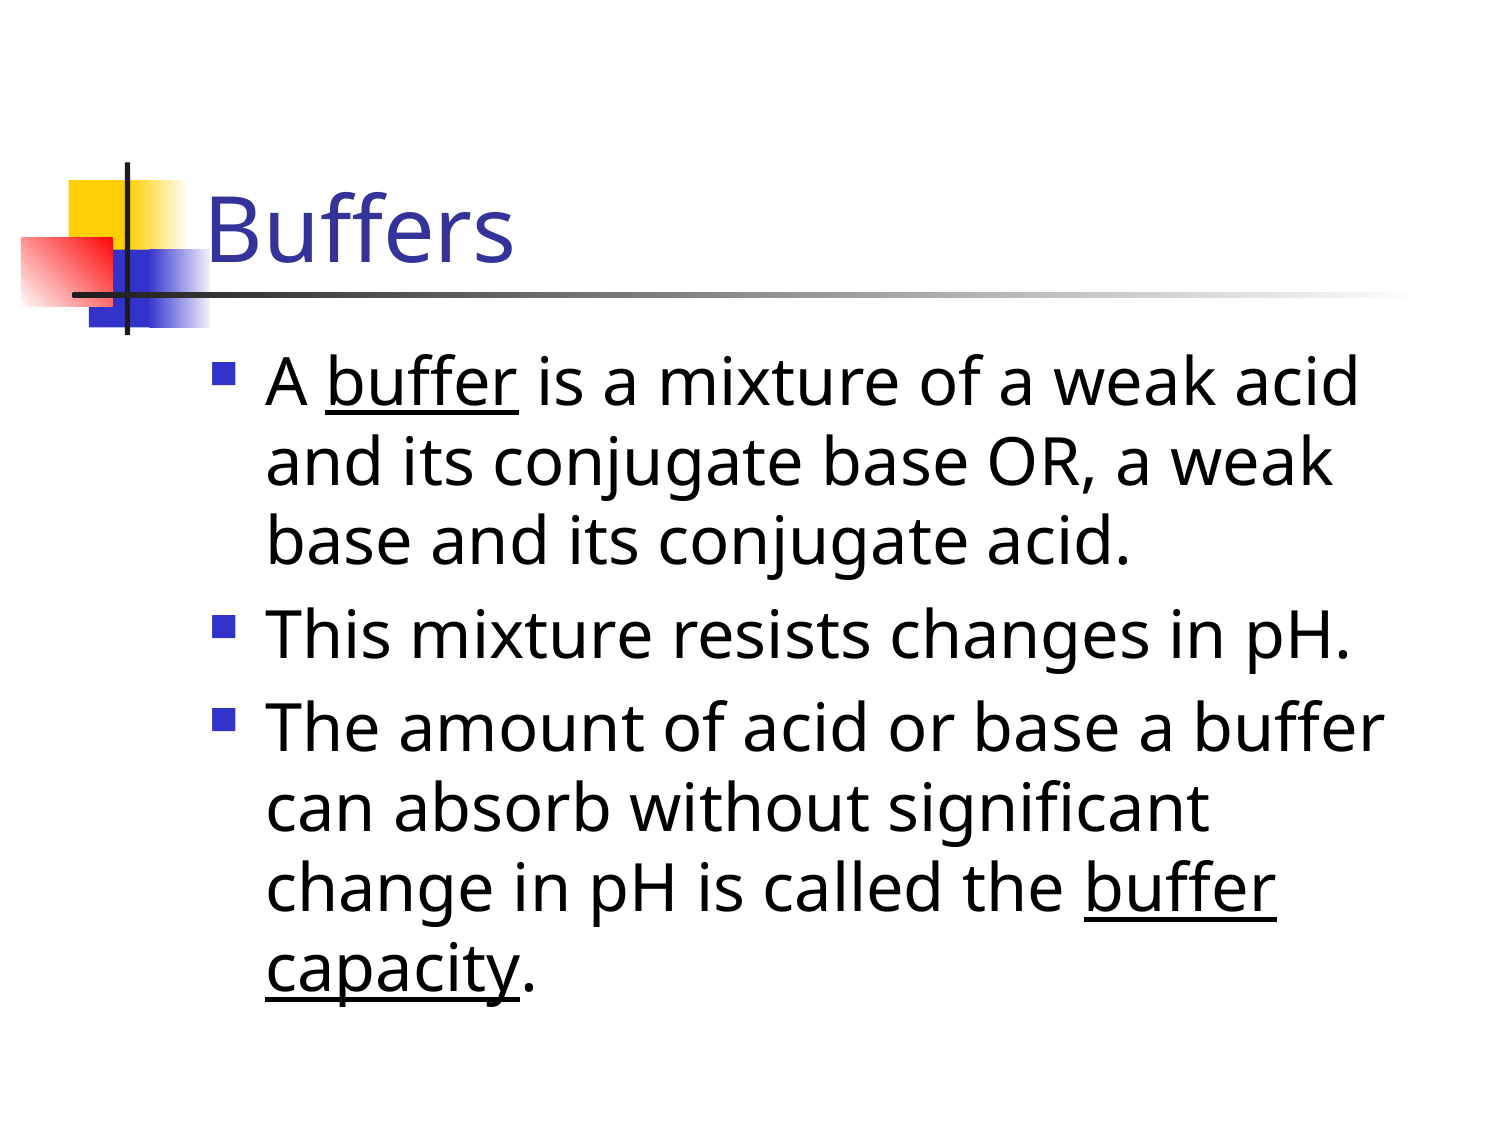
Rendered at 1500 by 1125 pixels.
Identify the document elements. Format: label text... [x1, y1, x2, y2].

list A buffer is a mixture of a weak acid and its conjugate base OR, a weak base and its conjugate acid. This mixture resists changes in pH. The amount of acid or base a buffer can absorb without significant change in pH is called the buffer capacity. [193, 331, 1469, 1006]
title Buffers [188, 101, 1468, 289]
